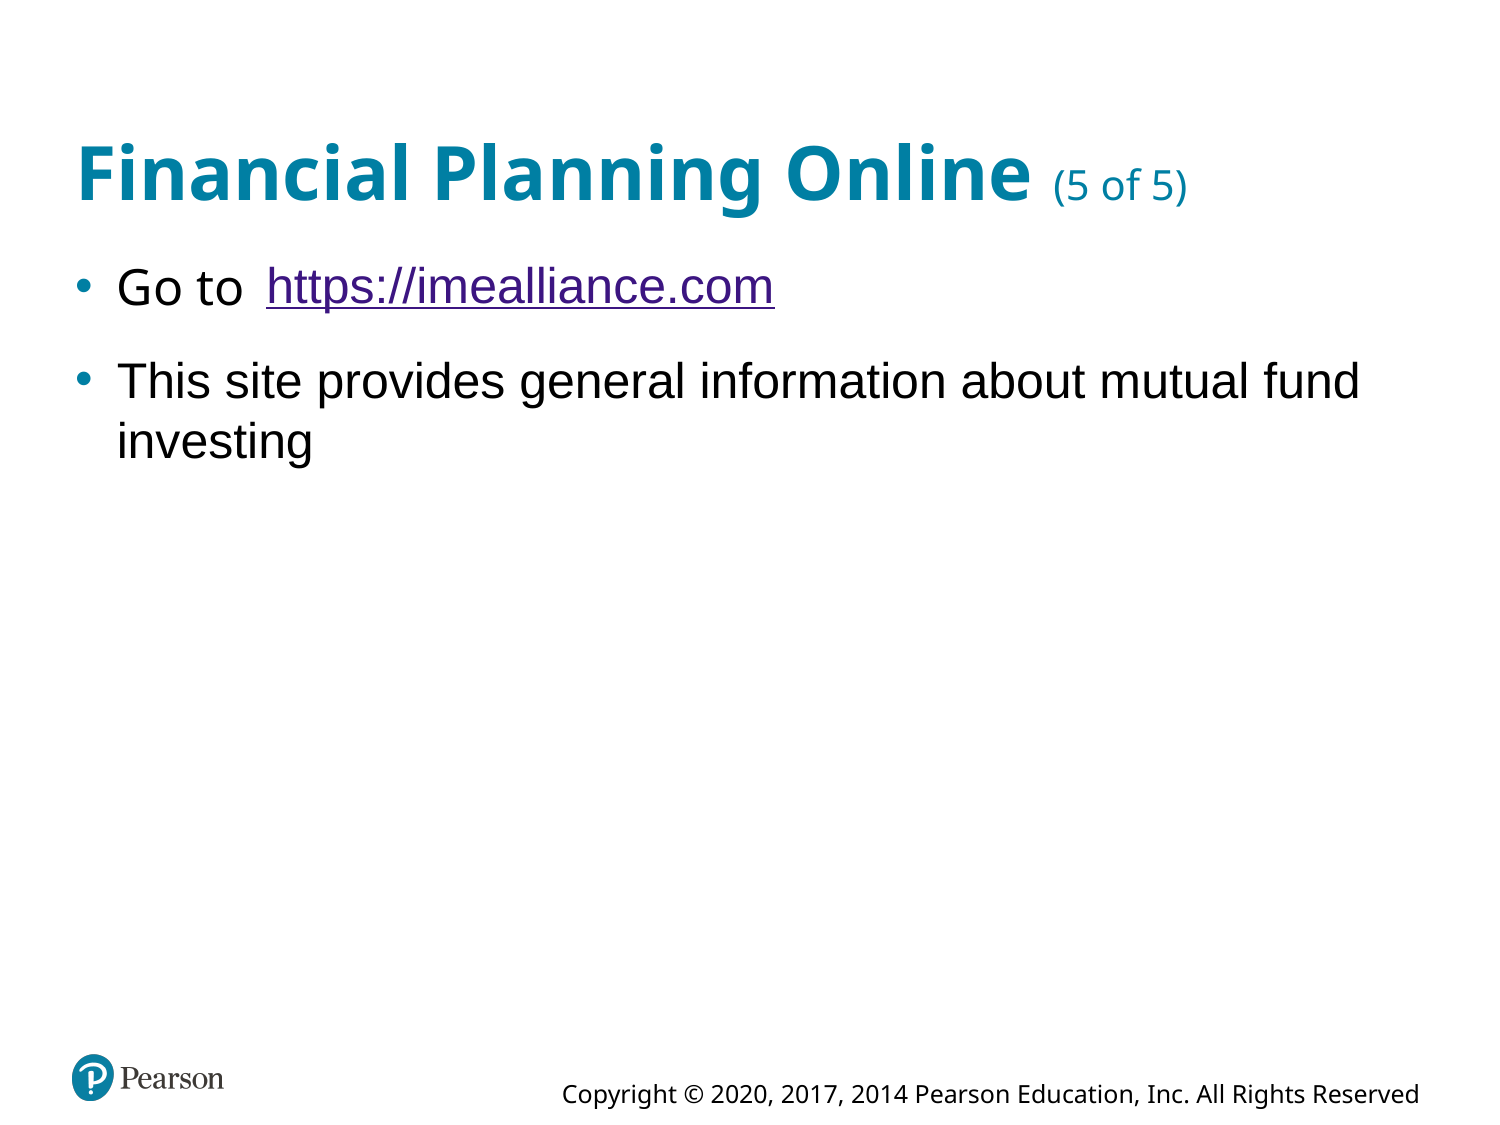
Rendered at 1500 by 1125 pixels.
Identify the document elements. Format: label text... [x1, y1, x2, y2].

picture [72, 1054, 88, 1070]
picture [98, 1054, 224, 1101]
picture [80, 1063, 106, 1088]
list Go to [75, 255, 255, 325]
list https://imealliance.com [266, 253, 958, 331]
title Financial Planning Online (5 of 5) [75, 35, 1425, 216]
list This site provides general information about mutual fund investing [75, 348, 1439, 481]
picture [72, 1087, 83, 1101]
